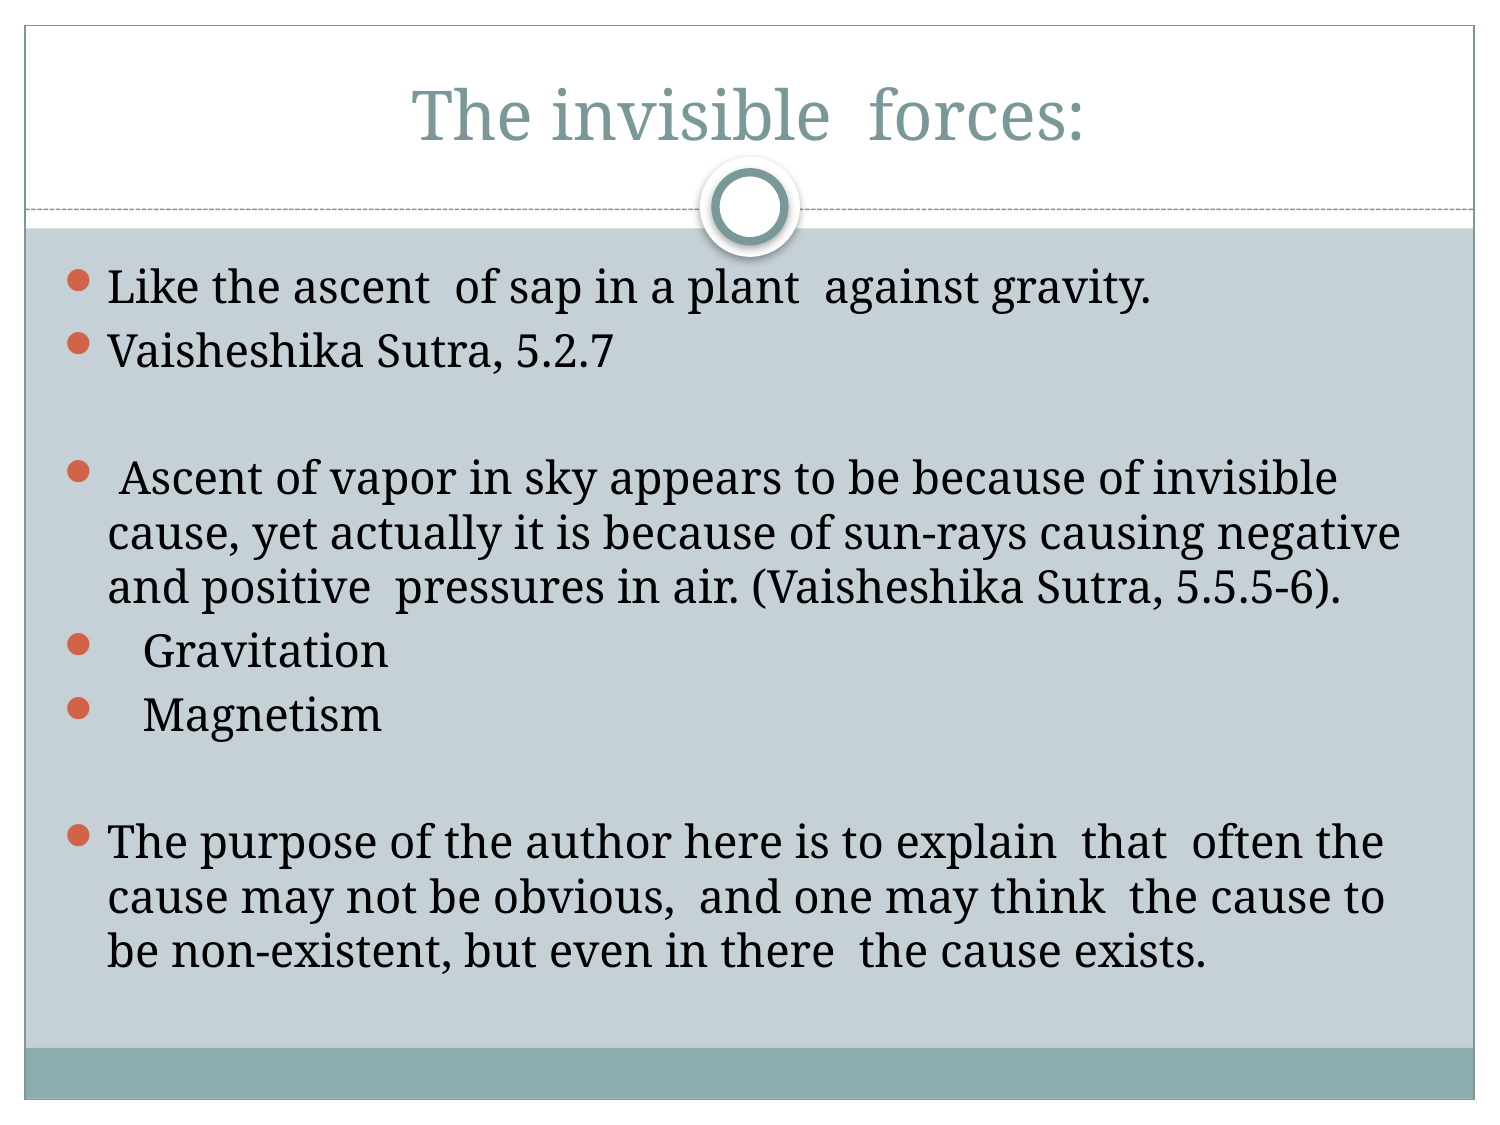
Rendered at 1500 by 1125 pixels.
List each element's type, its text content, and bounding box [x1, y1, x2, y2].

list Like the ascent of sap in a plant against gravity. Vaisheshika Sutra, 5.2.7 Ascent of vapor in sky appears to be because of invisible cause, yet actually it is because of sun-rays causing negative and positive pressures in air. (Vaisheshika Sutra, 5.5.5-6). Gravitation Magnetism The purpose of the author here is to explain that often the cause may not be obvious, and one may think the cause to be non-existent, but even in there the cause exists. [49, 250, 1445, 1001]
title The invisible forces: [49, 37, 1450, 162]
